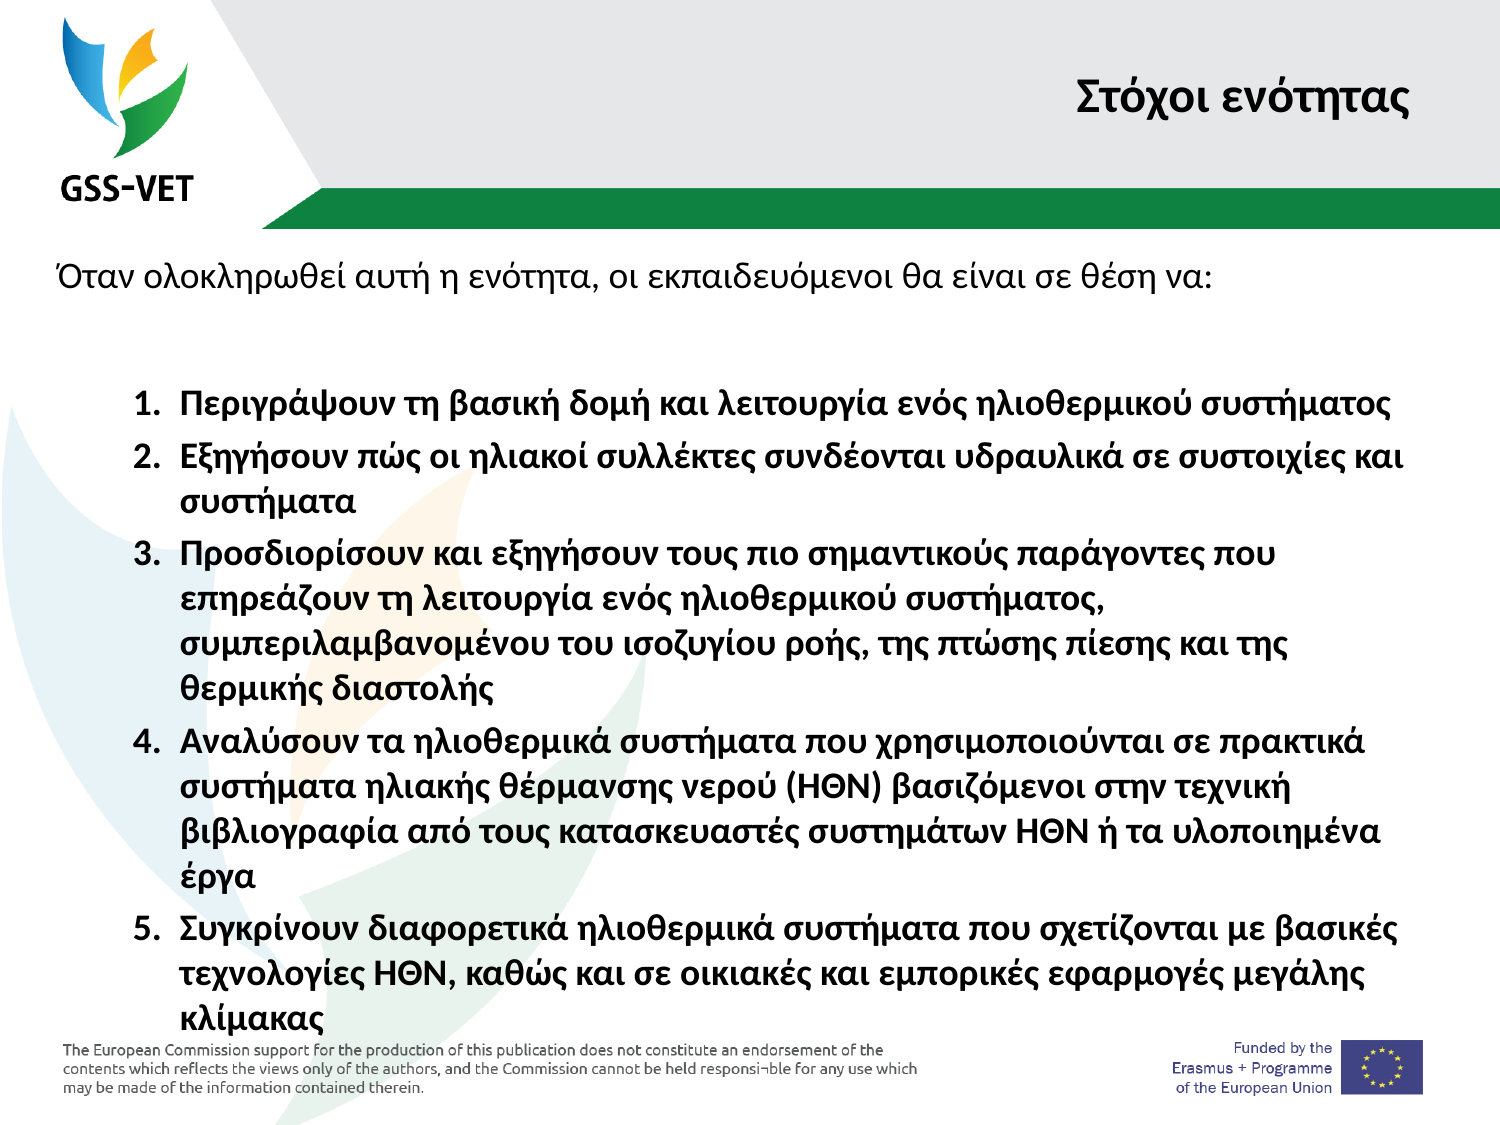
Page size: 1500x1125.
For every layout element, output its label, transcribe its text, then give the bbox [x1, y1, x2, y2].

list Όταν ολοκληρωθεί αυτή η ενότητα, οι εκπαιδευόμενοι θα είναι σε θέση να: Περιγράψουν τη βασική δομή και λειτουργία ενός ηλιοθερμικού συστήματος Εξηγήσουν πώς οι ηλιακοί συλλέκτες συνδέονται υδραυλικά σε συστοιχίες και συστήματα Προσδιορίσουν και εξηγήσουν τους πιο σημαντικούς παράγοντες που επηρεάζουν τη λειτουργία ενός ηλιοθερμικού συστήματος, συμπεριλαμβανομένου του ισοζυγίου ροής, της πτώσης πίεσης και της θερμικής διαστολής Αναλύσουν τα ηλιοθερμικά συστήματα που χρησιμοποιούνται σε πρακτικά συστήματα ηλιακής θέρμανσης νερού (ΗΘΝ) βασιζόμενοι στην τεχνική βιβλιογραφία από τους κατασκευαστές συστημάτων ΗΘΝ ή τα υλοποιημένα έργα Συγκρίνουν διαφορετικά ηλιοθερμικά συστήματα που σχετίζονται με βασικές τεχνολογίες ΗΘΝ, καθώς και σε οικιακές και εμπορικές εφαρμογές μεγάλης κλίμακας [42, 243, 1425, 1035]
picture [0, 0, 1500, 1125]
title Στόχοι ενότητας [324, 0, 1425, 185]
